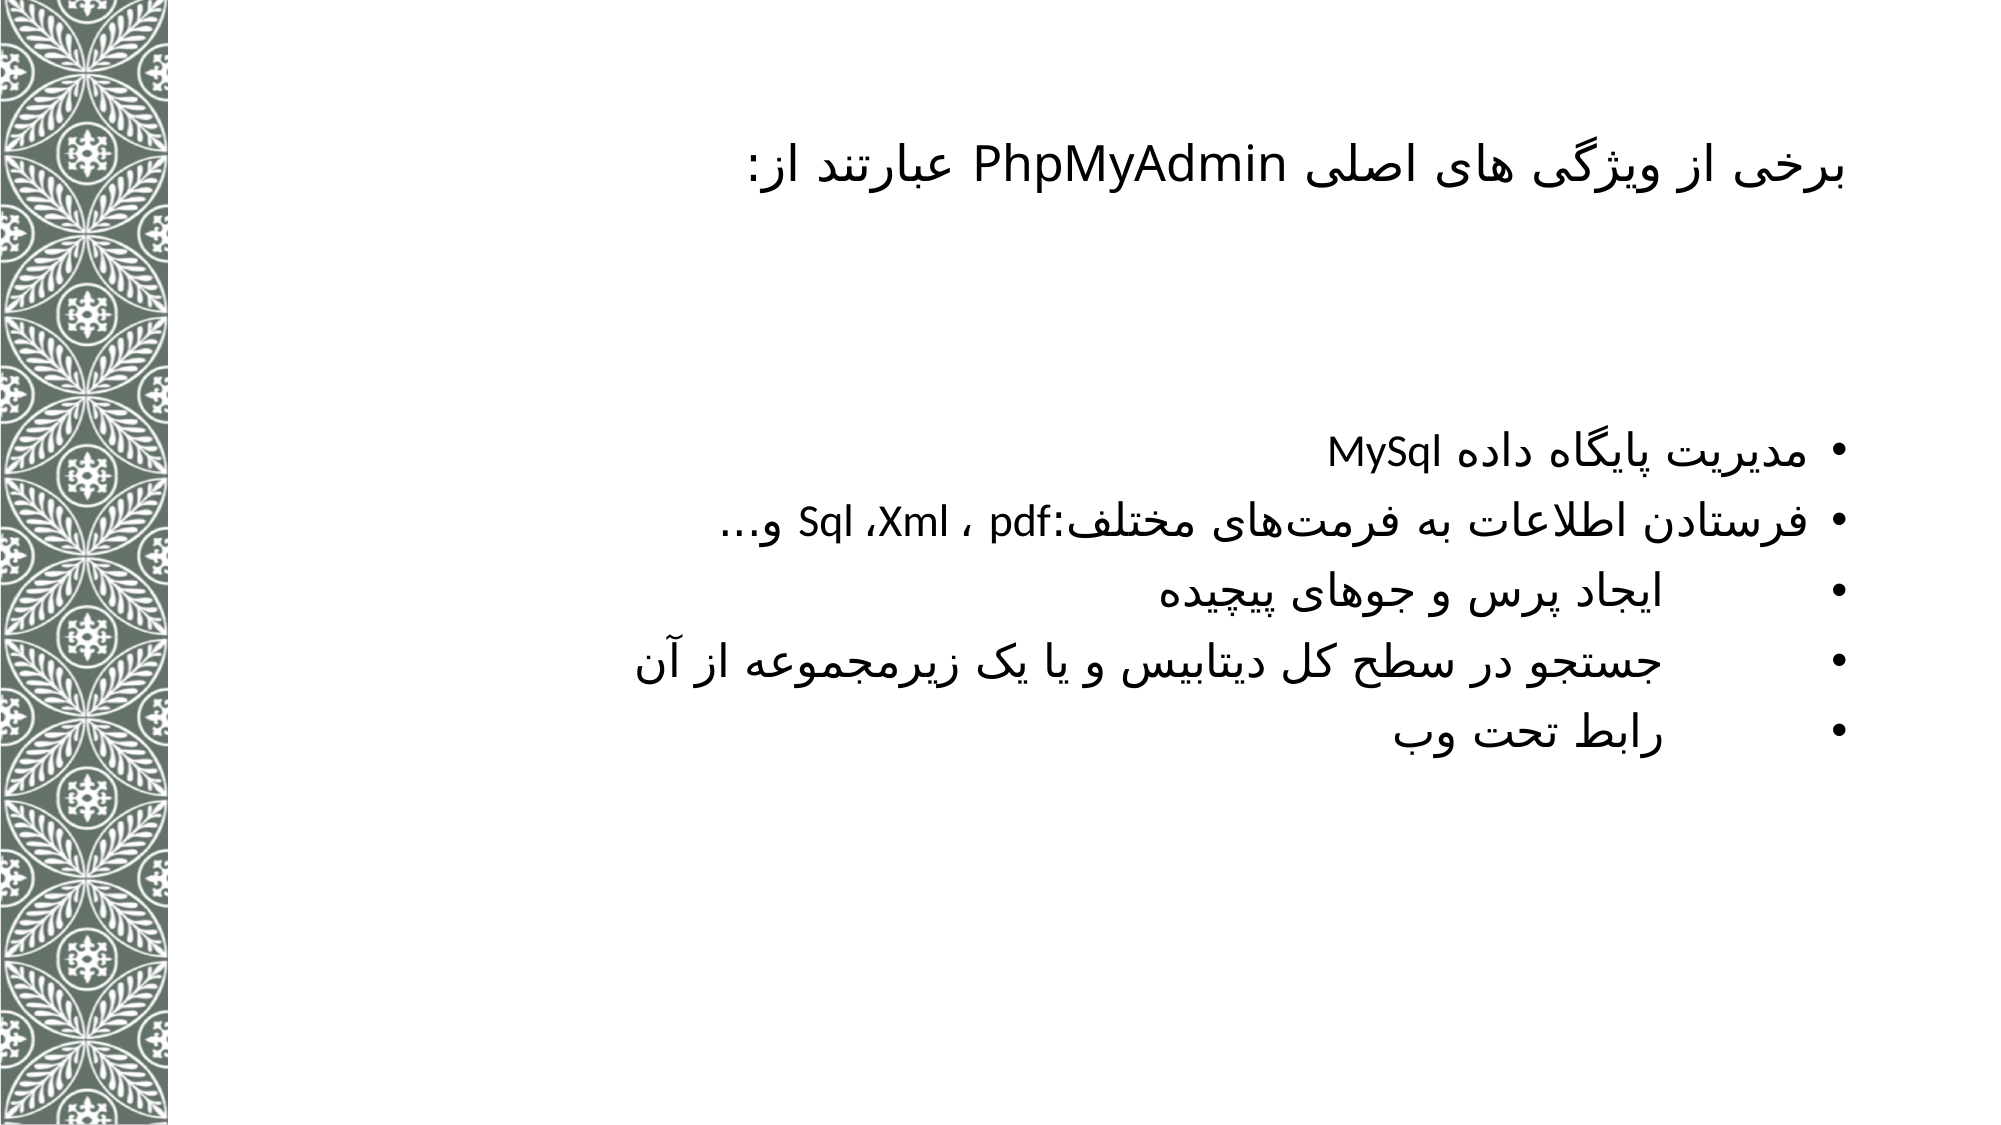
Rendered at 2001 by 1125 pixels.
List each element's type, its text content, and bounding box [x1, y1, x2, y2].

picture [0, 1, 646, 1124]
title برخی از ویژگی های اصلی PhpMyAdmin عبارتند از: [168, 59, 1863, 278]
list مدیریت پایگاه داده MySql فرستادن اطلاعات به فرمت‌های مختلف:Sql ،Xml ، pdf و... ایجاد پرس و جوهای پیچیده جستجو در سطح کل دیتابیس و یا یک زیرمجموعه از آن رابط تحت وب [168, 299, 1863, 1014]
